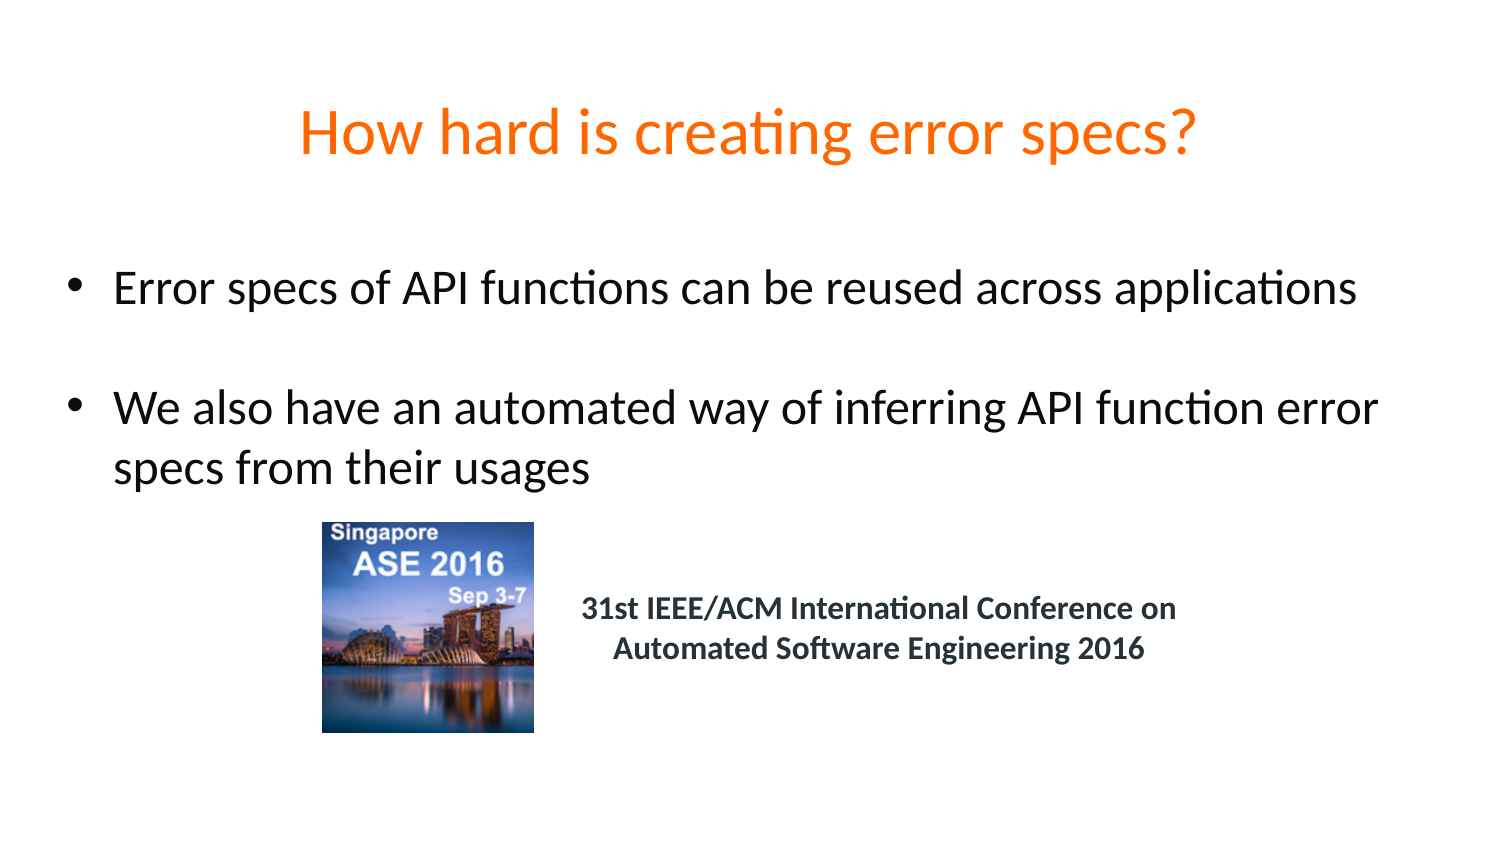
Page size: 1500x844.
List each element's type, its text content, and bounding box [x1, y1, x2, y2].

title How hard is creating error specs? [51, 72, 1449, 167]
picture [322, 521, 534, 733]
text_box 31st IEEE/ACM International Conference on Automated Software Engineering 2016 [546, 570, 1213, 686]
list Error specs of API functions can be reused across applications We also have an automated way of inferring API function error specs from their usages [51, 239, 1449, 800]
